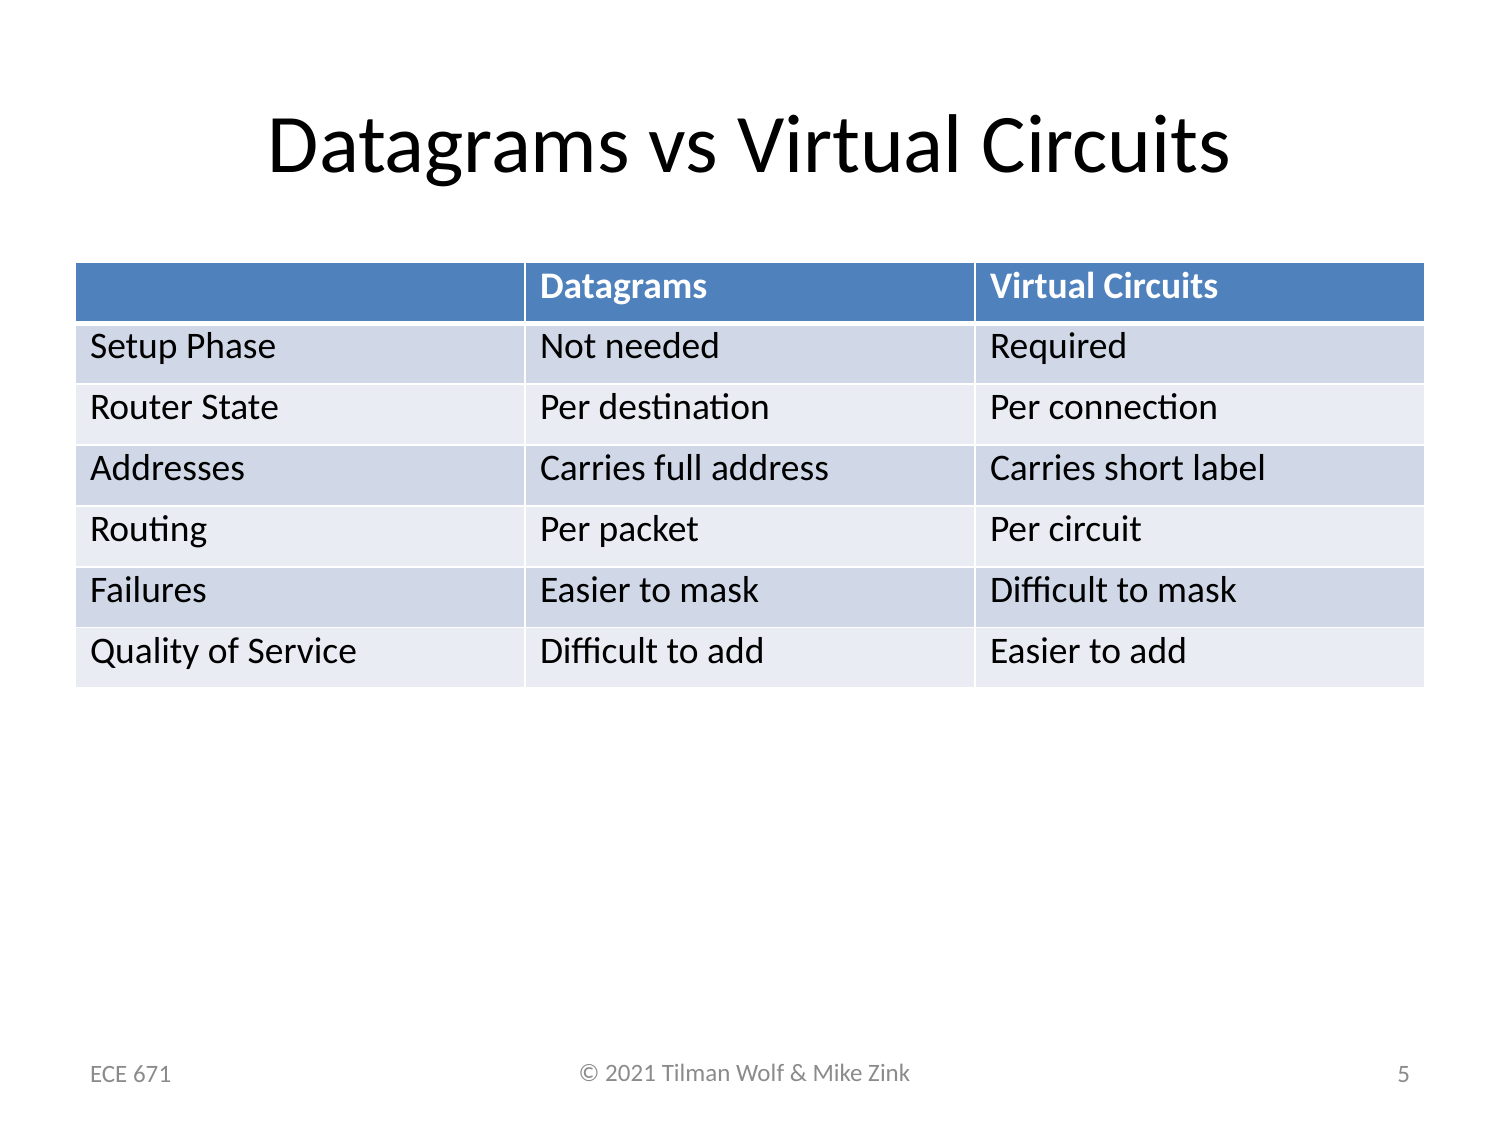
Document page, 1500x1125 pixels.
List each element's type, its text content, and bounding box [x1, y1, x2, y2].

table_cell Per packet [526, 507, 974, 566]
table_cell Routing [76, 507, 524, 566]
table_cell Router State [76, 385, 524, 444]
table_cell Difficult to mask [976, 568, 1424, 627]
table_cell Difficult to add [526, 628, 974, 687]
table_cell Easier to add [976, 628, 1424, 687]
table_cell Required [976, 326, 1424, 383]
slide_number 5 [1074, 1042, 1425, 1103]
table_header Virtual Circuits [976, 263, 1424, 321]
slide_number ECE 671 [75, 1042, 425, 1103]
title Datagrams vs Virtual Circuits [75, 45, 1425, 233]
table_cell Easier to mask [526, 568, 974, 627]
table_cell Setup Phase [76, 326, 524, 383]
table_cell Per destination [526, 385, 974, 444]
table_header [76, 263, 524, 321]
table_header Datagrams [526, 263, 974, 321]
table_cell Per connection [976, 385, 1424, 444]
table_cell Quality of Service [76, 628, 524, 687]
table_cell Carries full address [526, 446, 974, 505]
table_cell Not needed [526, 326, 974, 383]
table_cell Addresses [76, 446, 524, 505]
table_cell Per circuit [976, 507, 1424, 566]
table_cell Carries short label [976, 446, 1424, 505]
table_cell Failures [76, 568, 524, 627]
